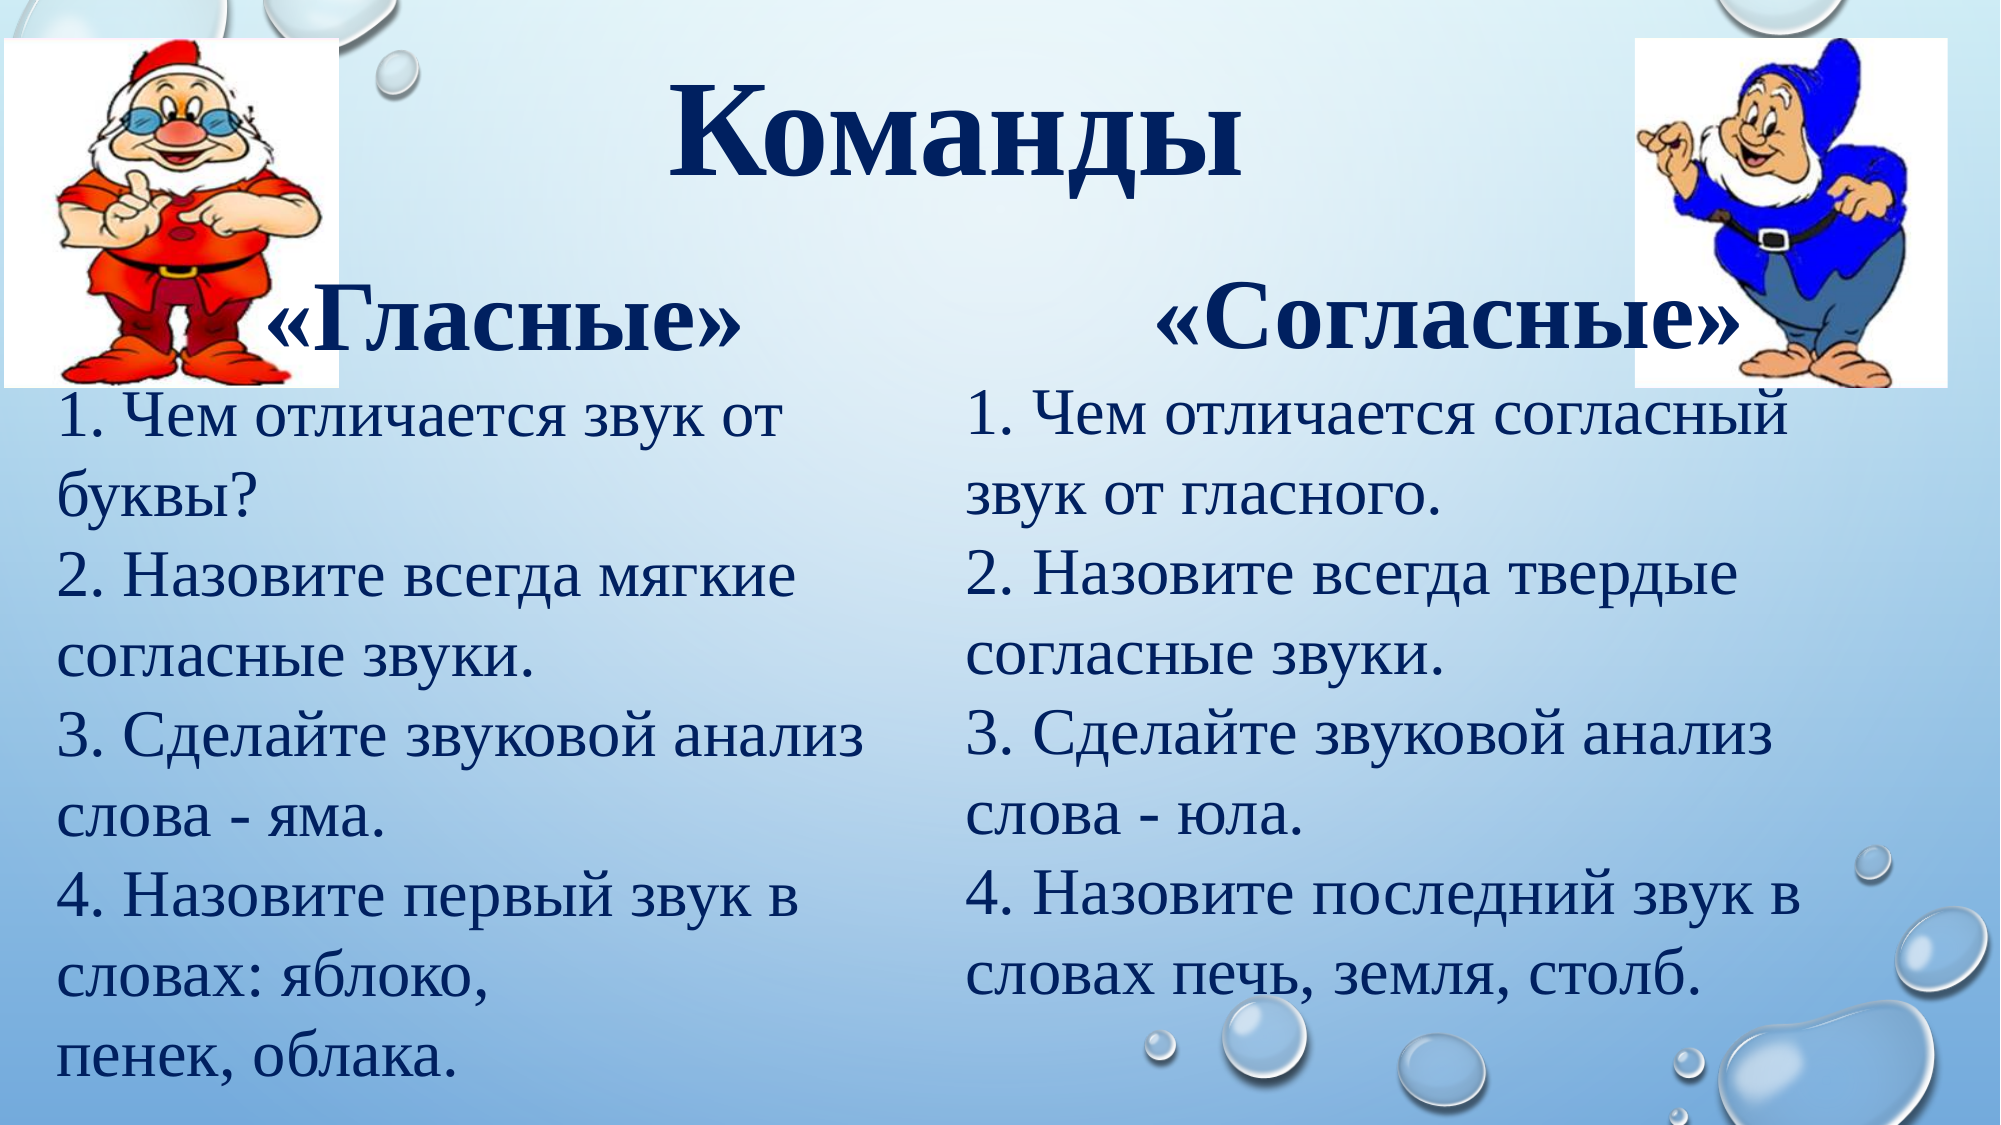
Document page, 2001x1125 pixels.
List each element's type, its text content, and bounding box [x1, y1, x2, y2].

text_box Команды [653, 31, 1363, 321]
text_box «Согласные» 1. Чем отличается согласный звук от гласного. 2. Назовите всегда твердые согласные звуки. 3. Сделайте звуковой анализ слова - юла. 4. Назовите последний звук в словах печь, земля, столб. [950, 160, 1844, 1061]
picture [0, 0, 2000, 1125]
text_box «Гласные» 1. Чем отличается звук от буквы? 2. Назовите всегда мягкие согласные звуки. 3. Сделайте звуковой анализ слова - яма. 4. Назовите первый звук в словах: яблоко, пенек, облака. [41, 242, 951, 1125]
